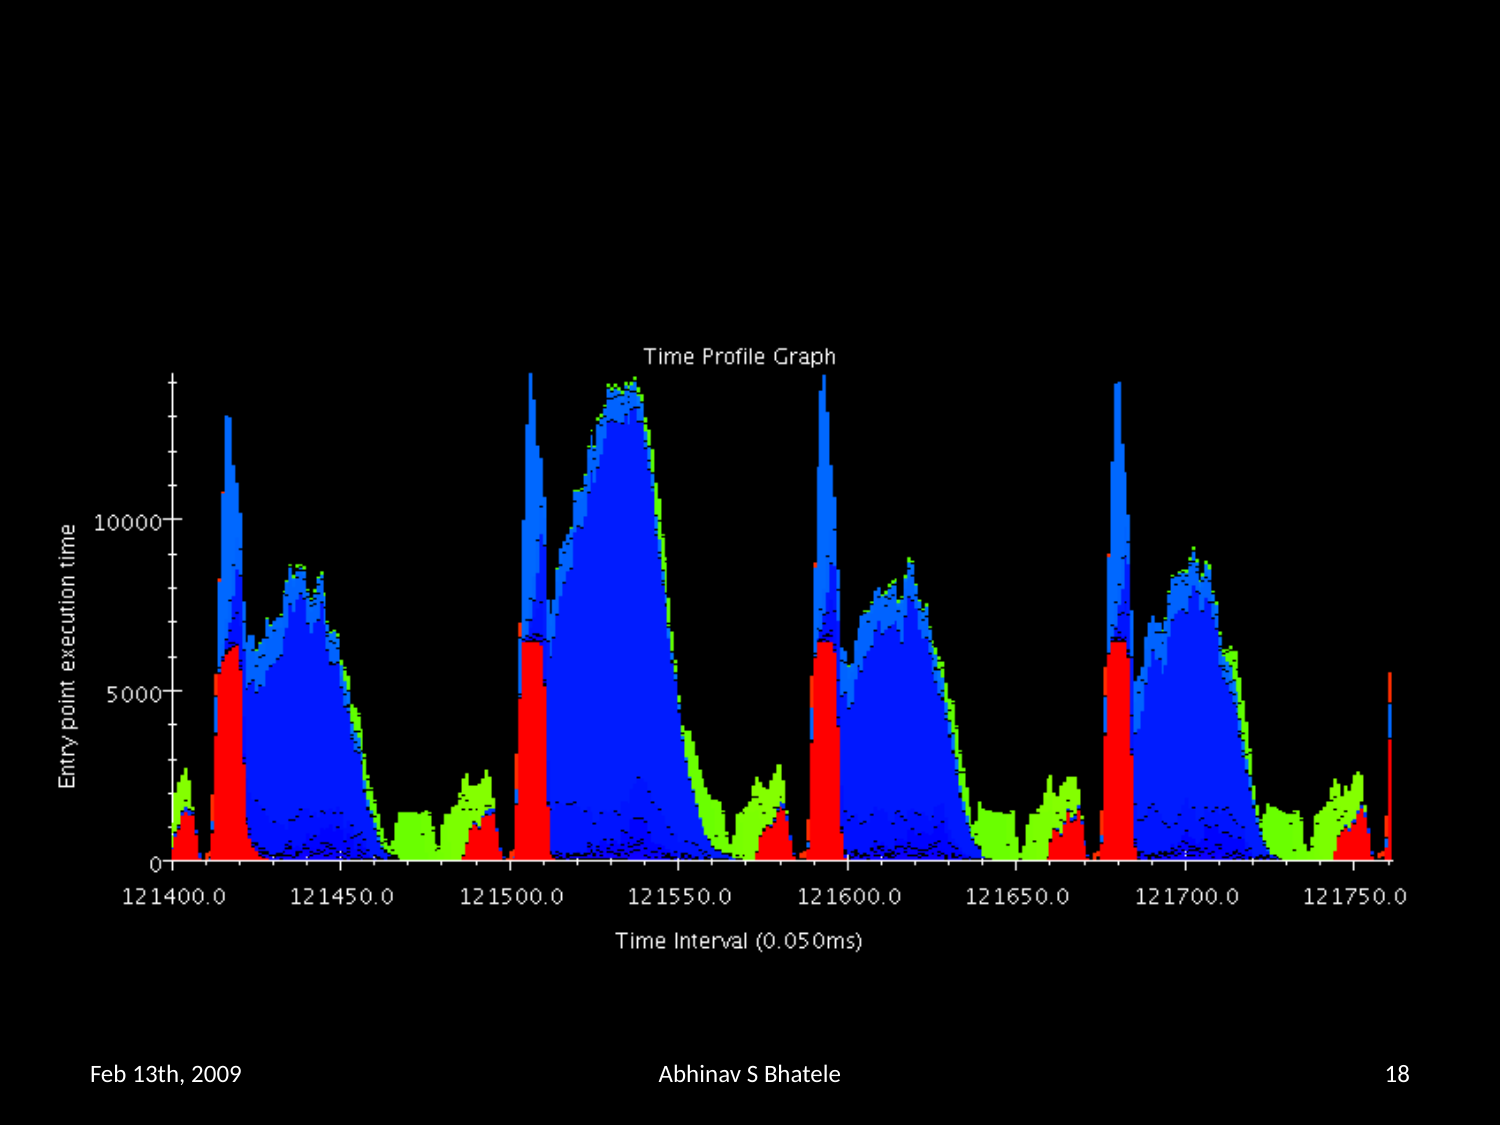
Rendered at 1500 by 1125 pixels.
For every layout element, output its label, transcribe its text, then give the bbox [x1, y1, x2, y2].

footer Abhinav S Bhatele [512, 1042, 988, 1103]
slide_number 18 [1074, 1042, 1425, 1103]
picture [49, 322, 1438, 963]
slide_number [75, 1042, 425, 1103]
